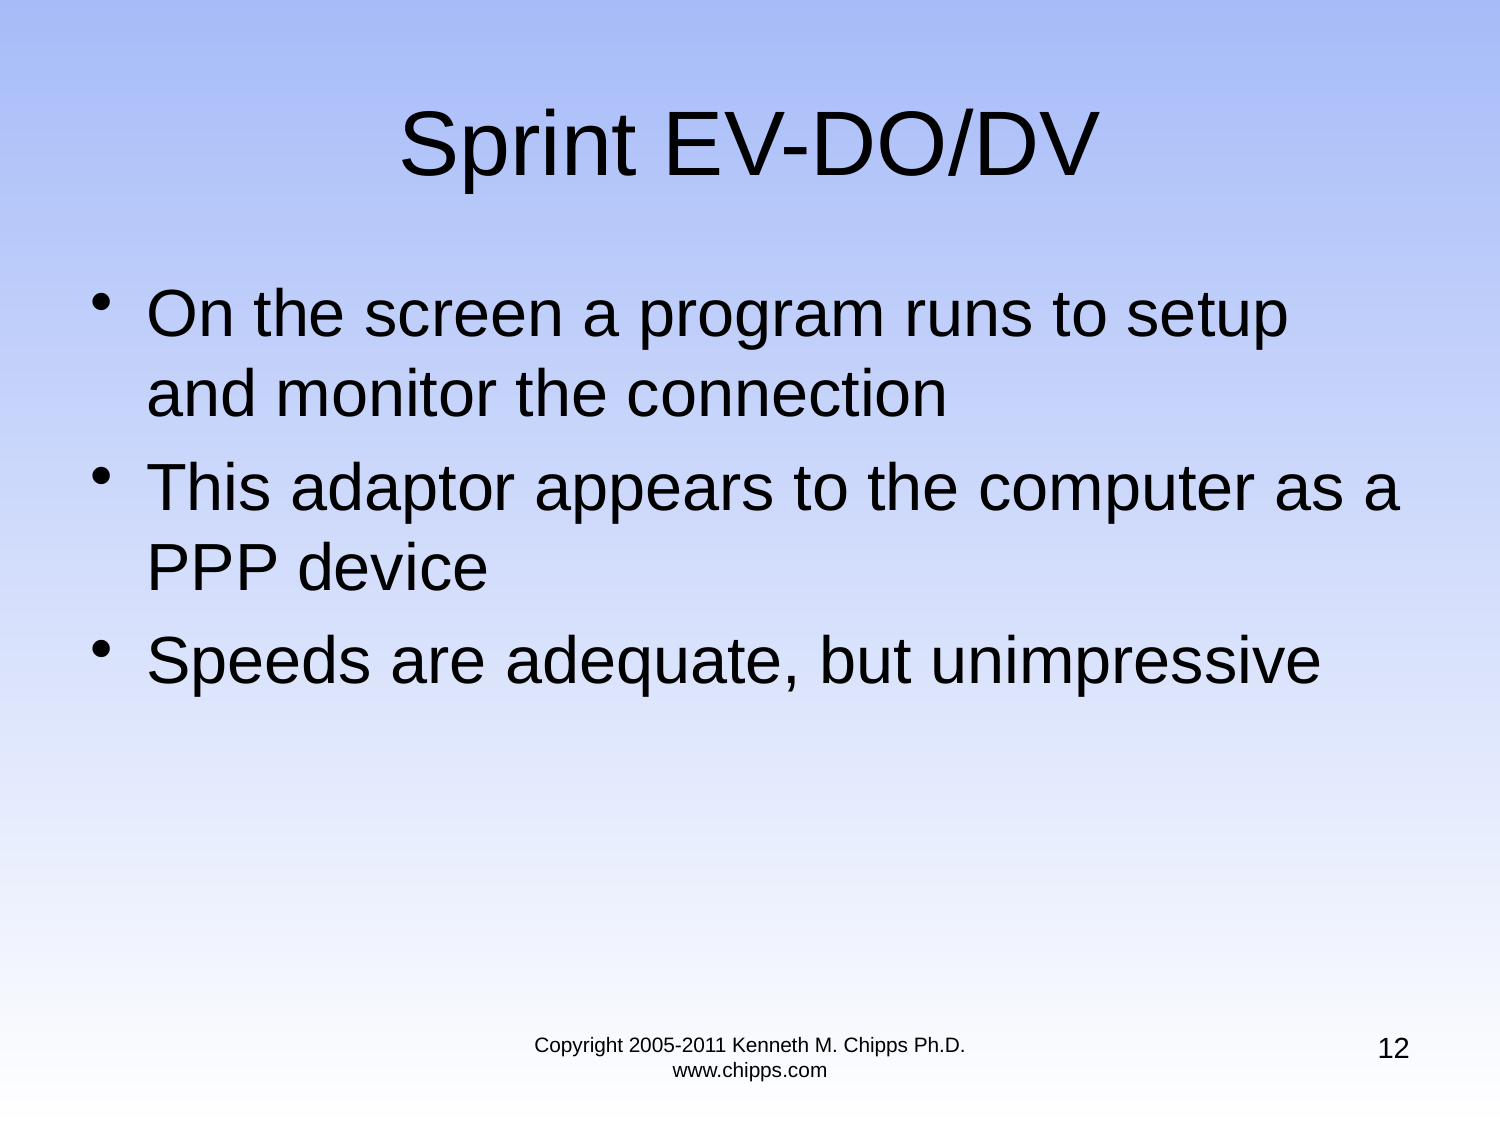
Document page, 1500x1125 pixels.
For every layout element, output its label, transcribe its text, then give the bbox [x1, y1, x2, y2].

title Sprint EV-DO/DV [74, 44, 1426, 233]
slide_number 12 [1074, 1021, 1426, 1101]
footer Copyright 2005-2011 Kenneth M. Chipps Ph.D. www.chipps.com [449, 1024, 1051, 1103]
list On the screen a program runs to setup and monitor the connection This adaptor appears to the computer as a PPP device Speeds are adequate, but unimpressive [74, 262, 1426, 1006]
